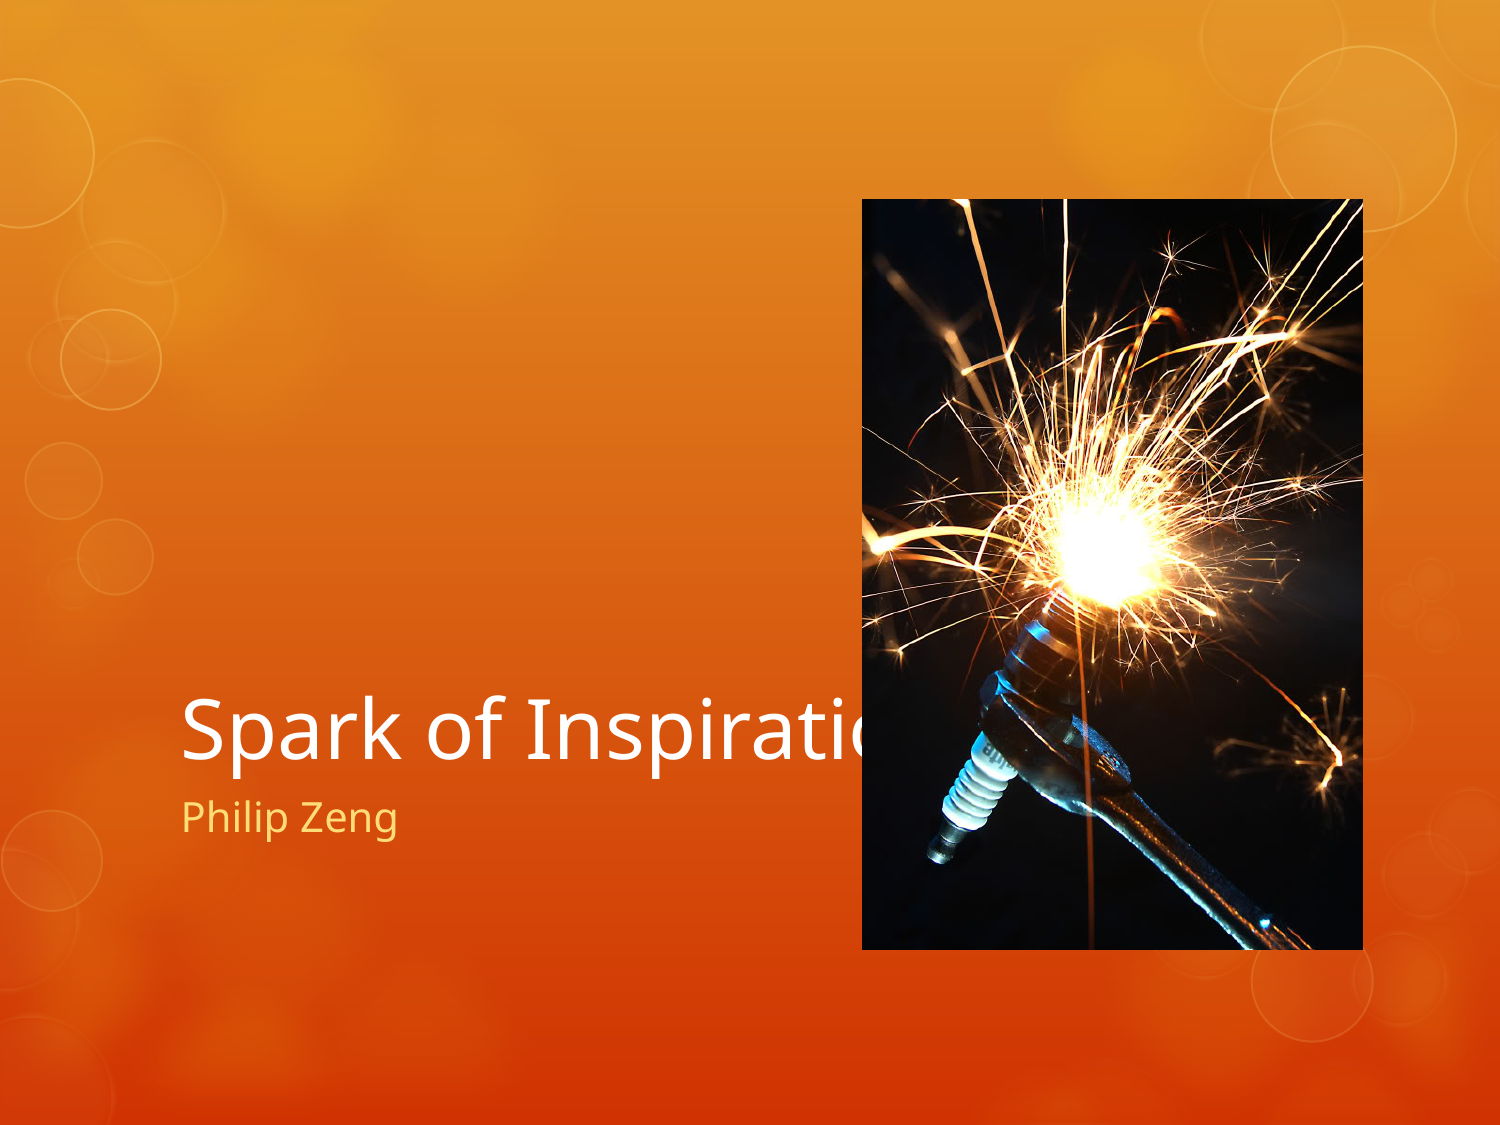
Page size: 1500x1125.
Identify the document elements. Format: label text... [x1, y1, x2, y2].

title Spark of Inspiration [165, 542, 856, 783]
picture [861, 199, 1363, 951]
subtitle Philip Zeng [165, 783, 856, 925]
